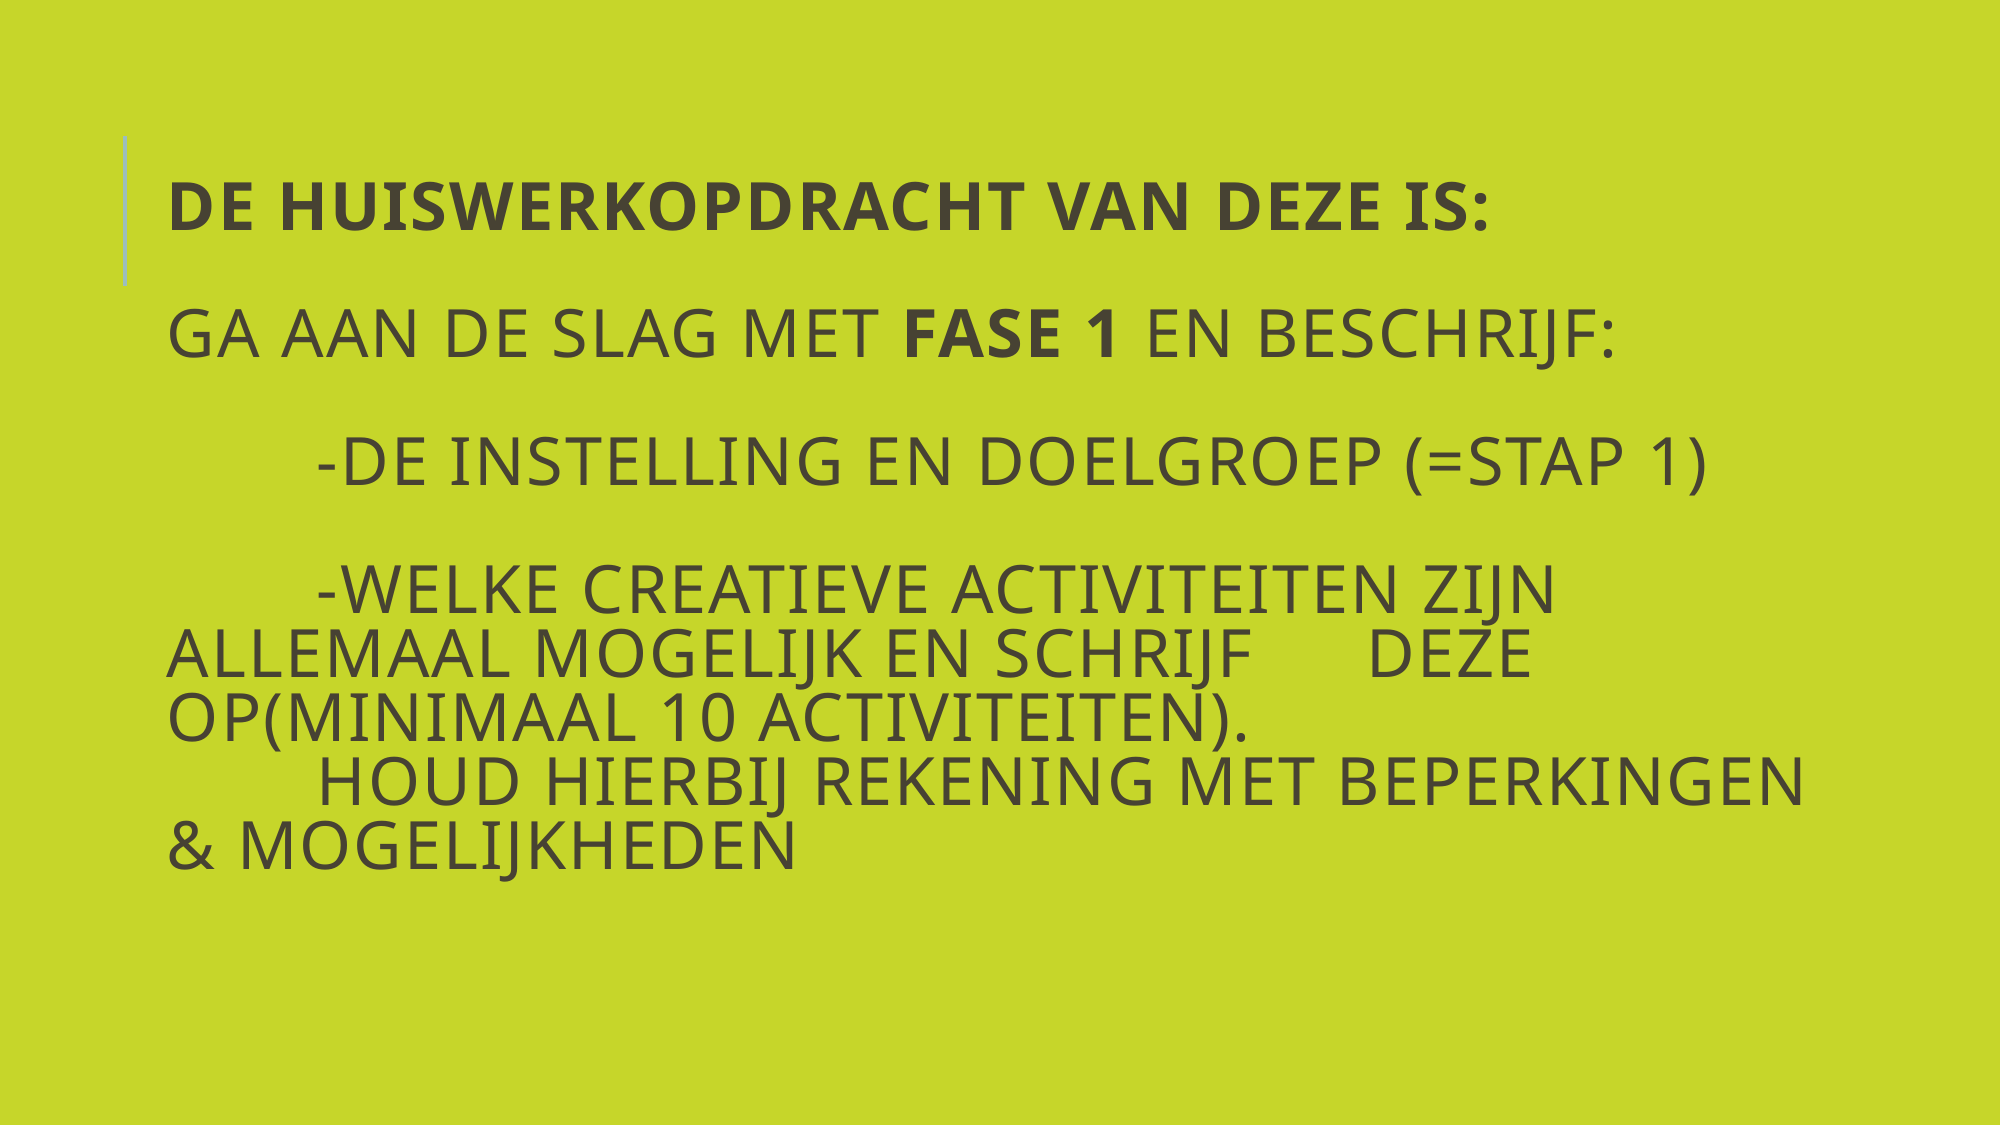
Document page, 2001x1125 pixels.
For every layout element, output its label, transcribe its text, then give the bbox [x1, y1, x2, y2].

title de huiswerkopdracht van deze is: ga aan de slag met fase 1 en beschrijf: -de instelling en doelgroep (=stap 1) -welke creatieve activiteiten zijn allemaal mogelijk en schrijf deze op(minimaal 10 activiteiten). Houd hierbij rekening met beperkingen & Mogelijkheden [151, 439, 1892, 686]
